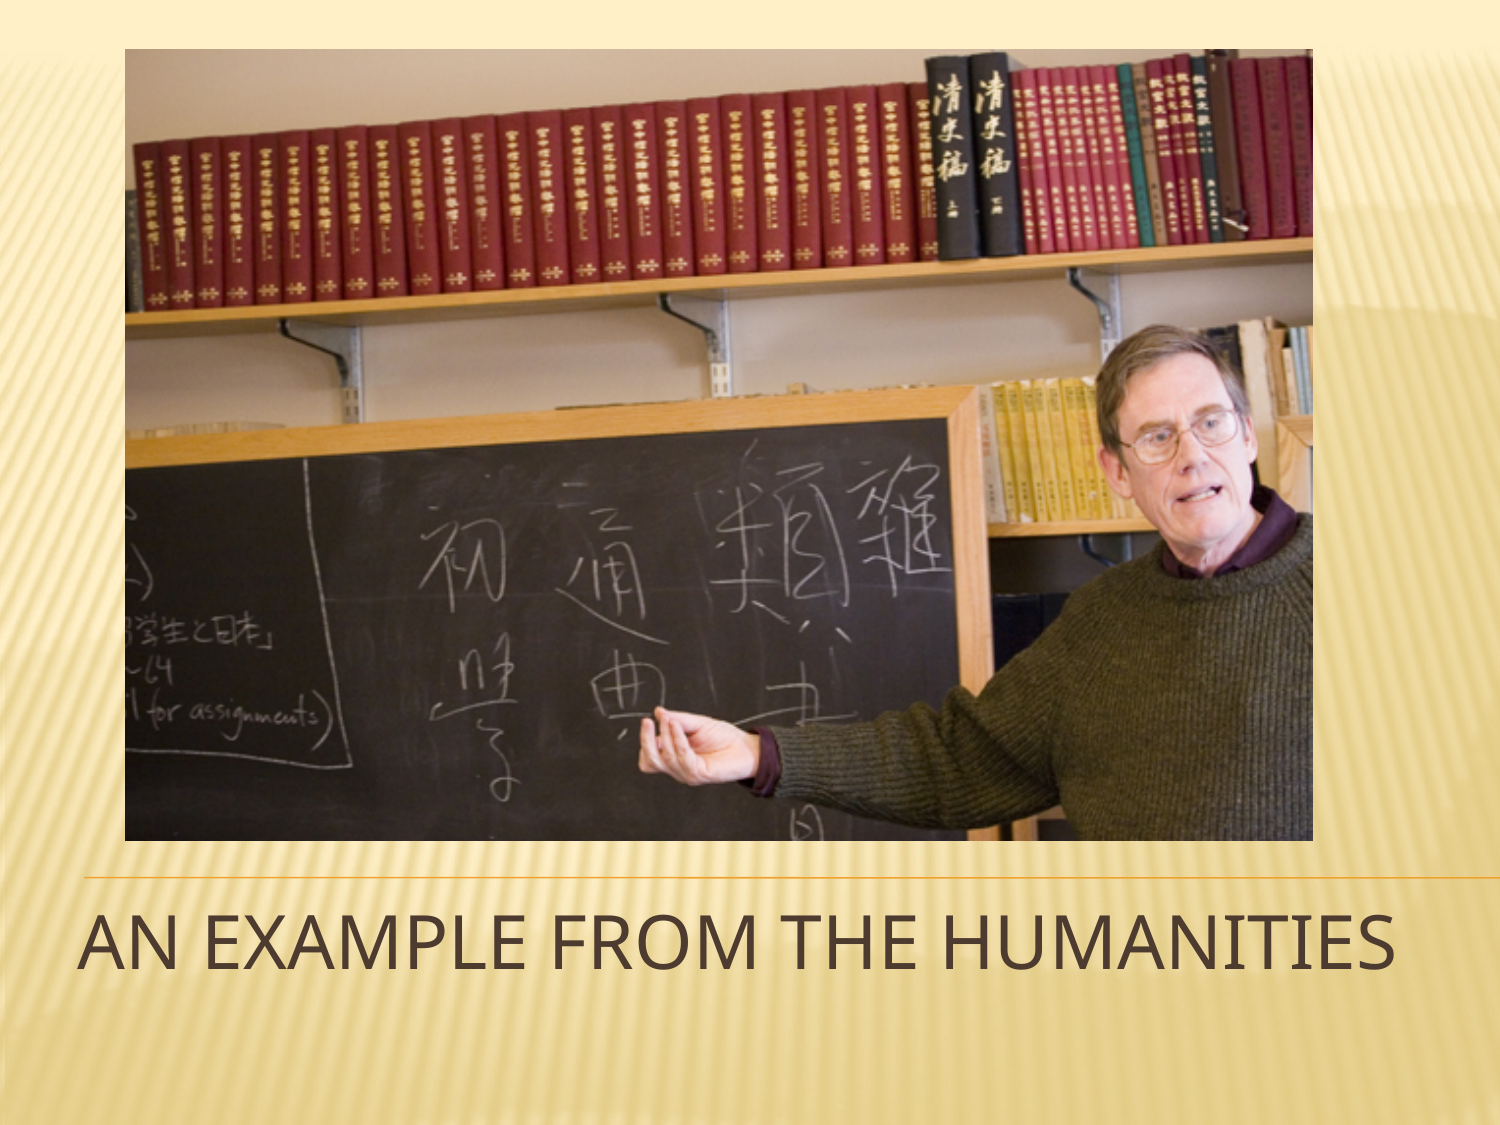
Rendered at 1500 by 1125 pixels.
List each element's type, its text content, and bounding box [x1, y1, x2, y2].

title An Example from THE Humanities [62, 887, 1438, 1038]
picture [124, 49, 1313, 842]
